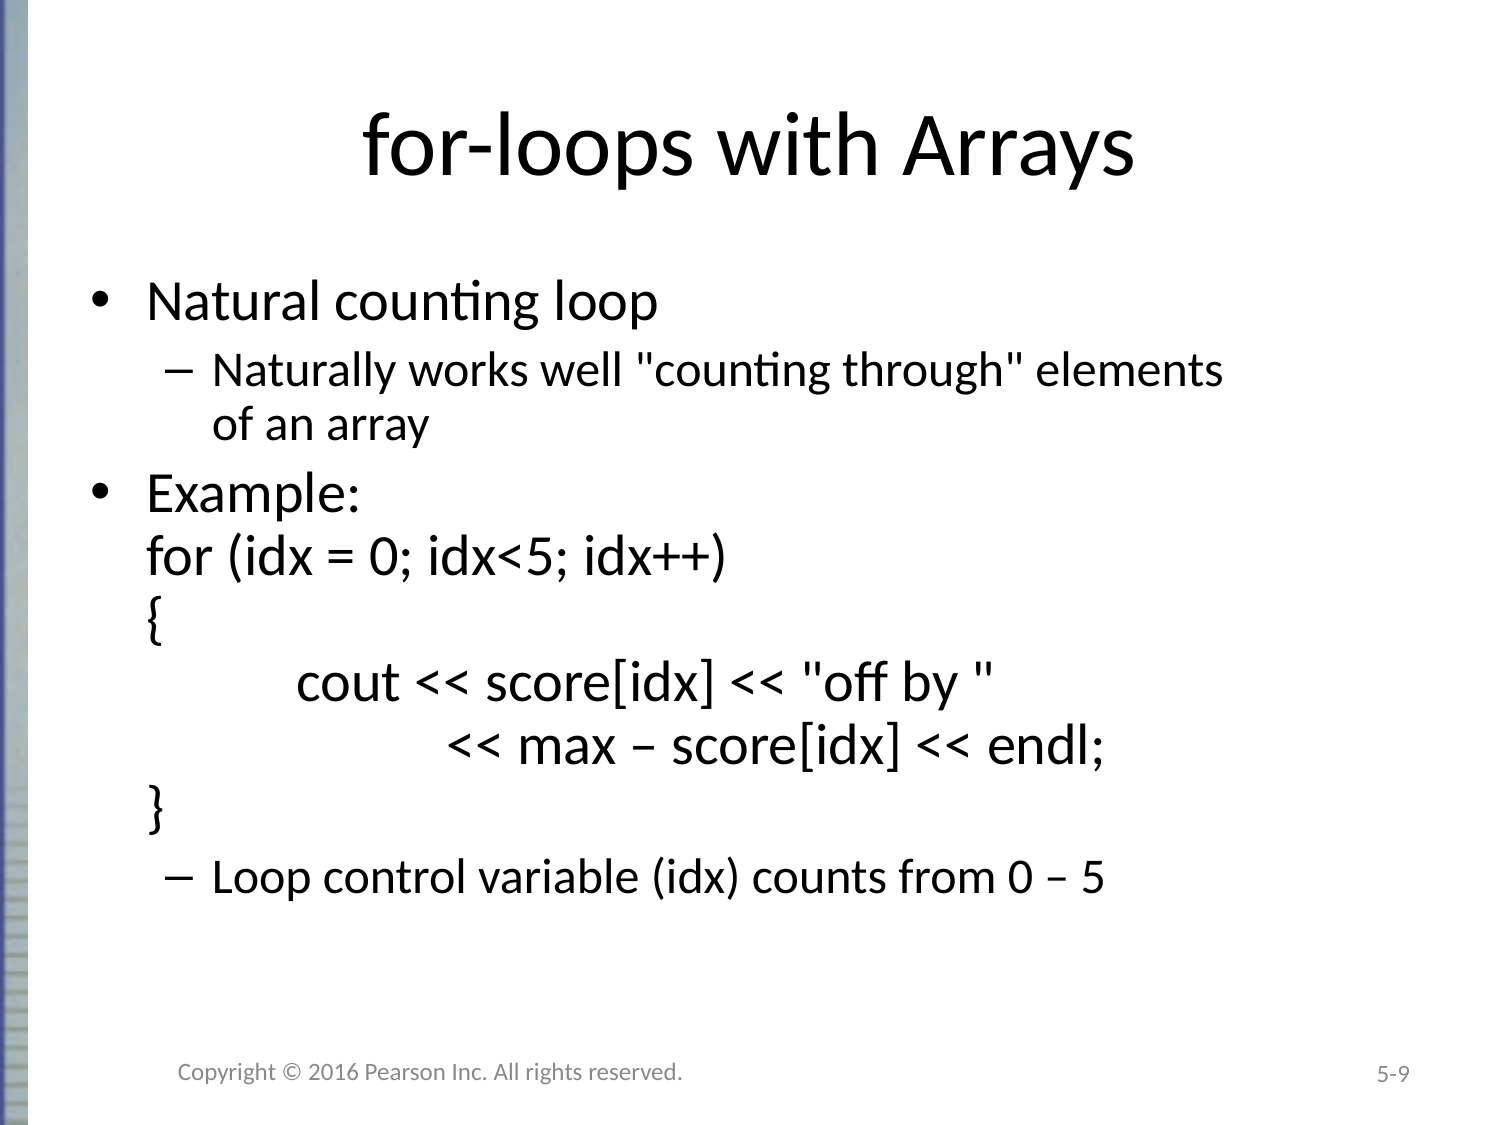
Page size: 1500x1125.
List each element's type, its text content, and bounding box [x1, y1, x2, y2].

title for-loops with Arrays [75, 45, 1425, 233]
slide_number 5-9 [1074, 1042, 1425, 1103]
picture [0, 0, 28, 1125]
footer Copyright © 2016 Pearson Inc. All rights reserved. [75, 1040, 788, 1100]
list Natural counting loop Naturally works well "counting through" elements of an array Example: for (idx = 0; idx<5; idx++) { cout << score[idx] << "off by " << max – score[idx] << endl; } Loop control variable (idx) counts from 0 – 5 [75, 262, 1425, 1005]
